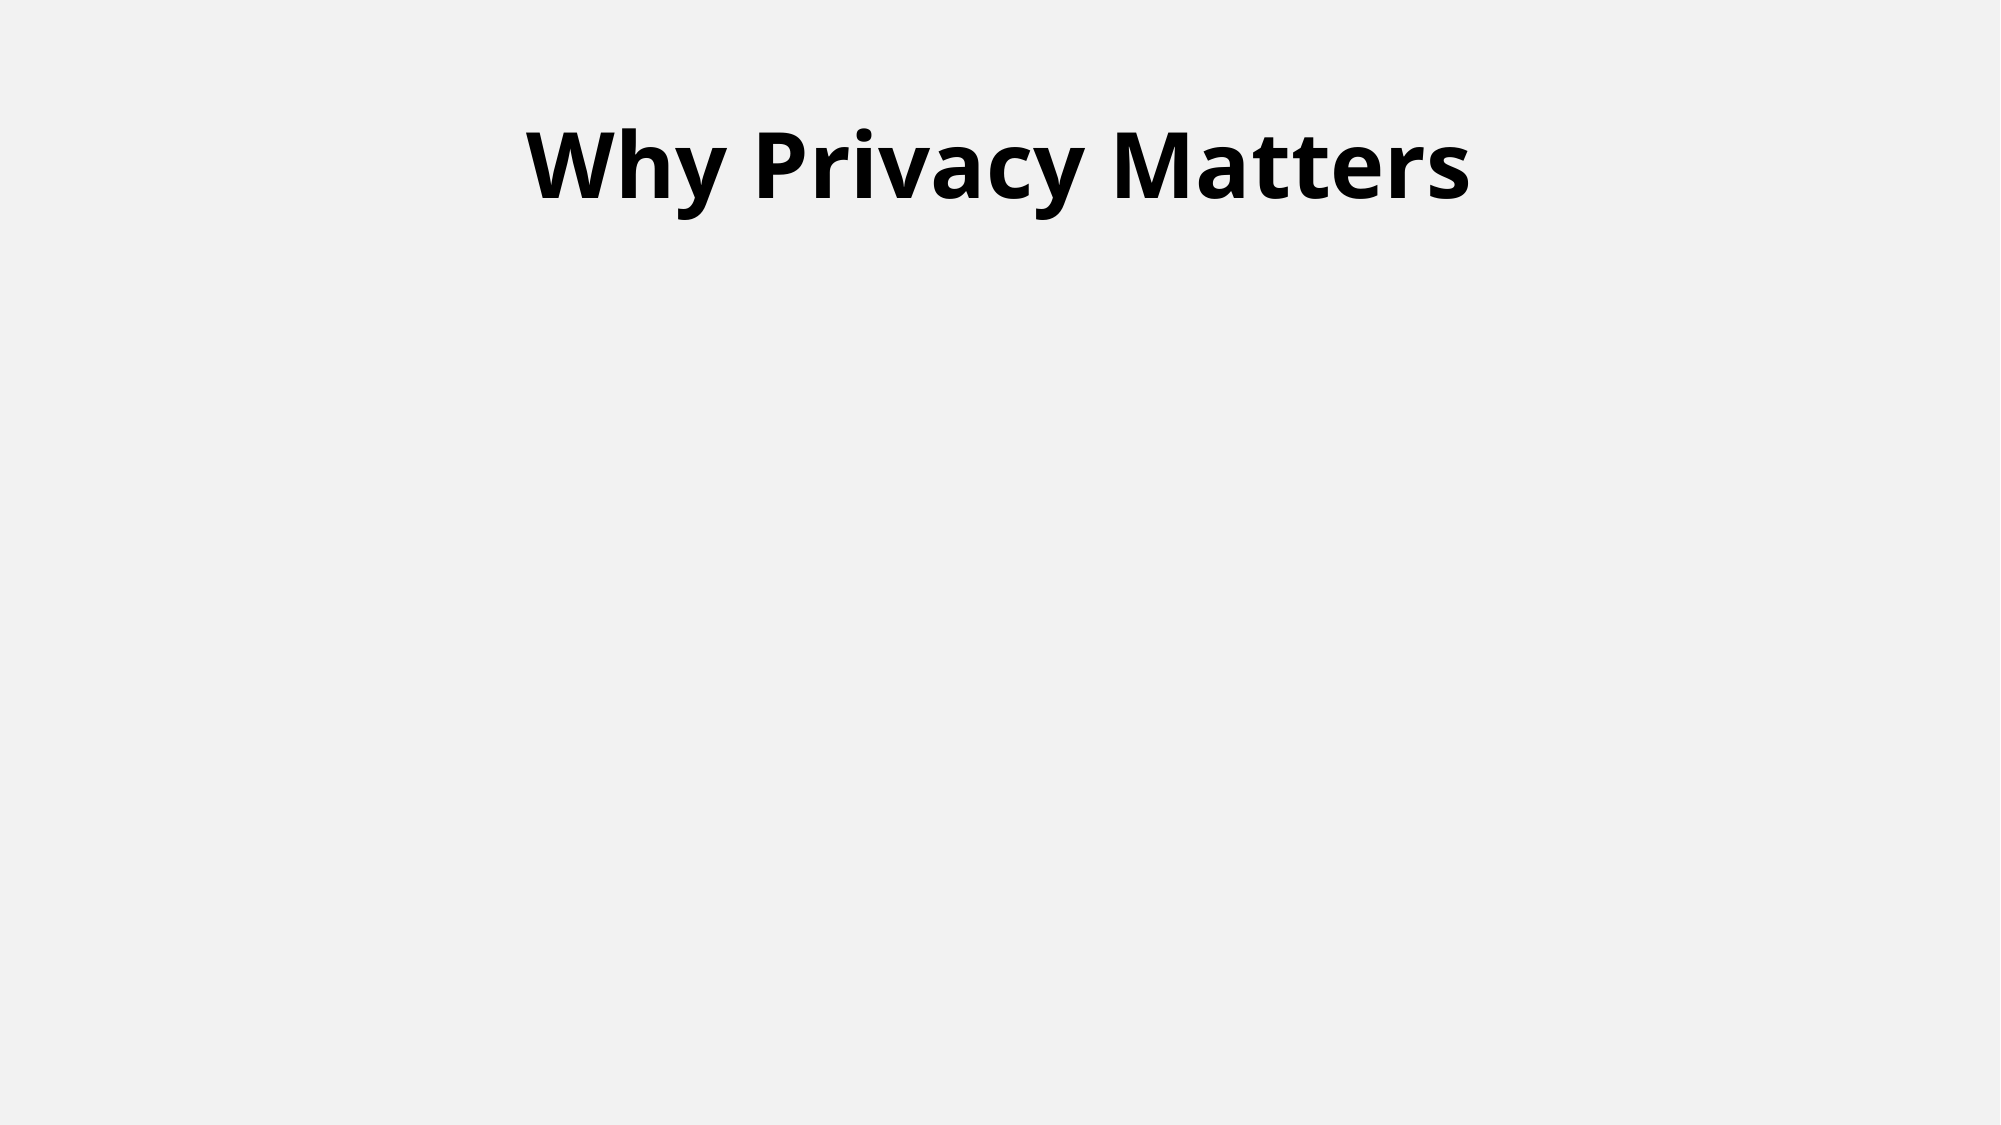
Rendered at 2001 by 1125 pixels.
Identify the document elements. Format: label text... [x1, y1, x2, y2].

title Why Privacy Matters [137, 59, 1863, 278]
